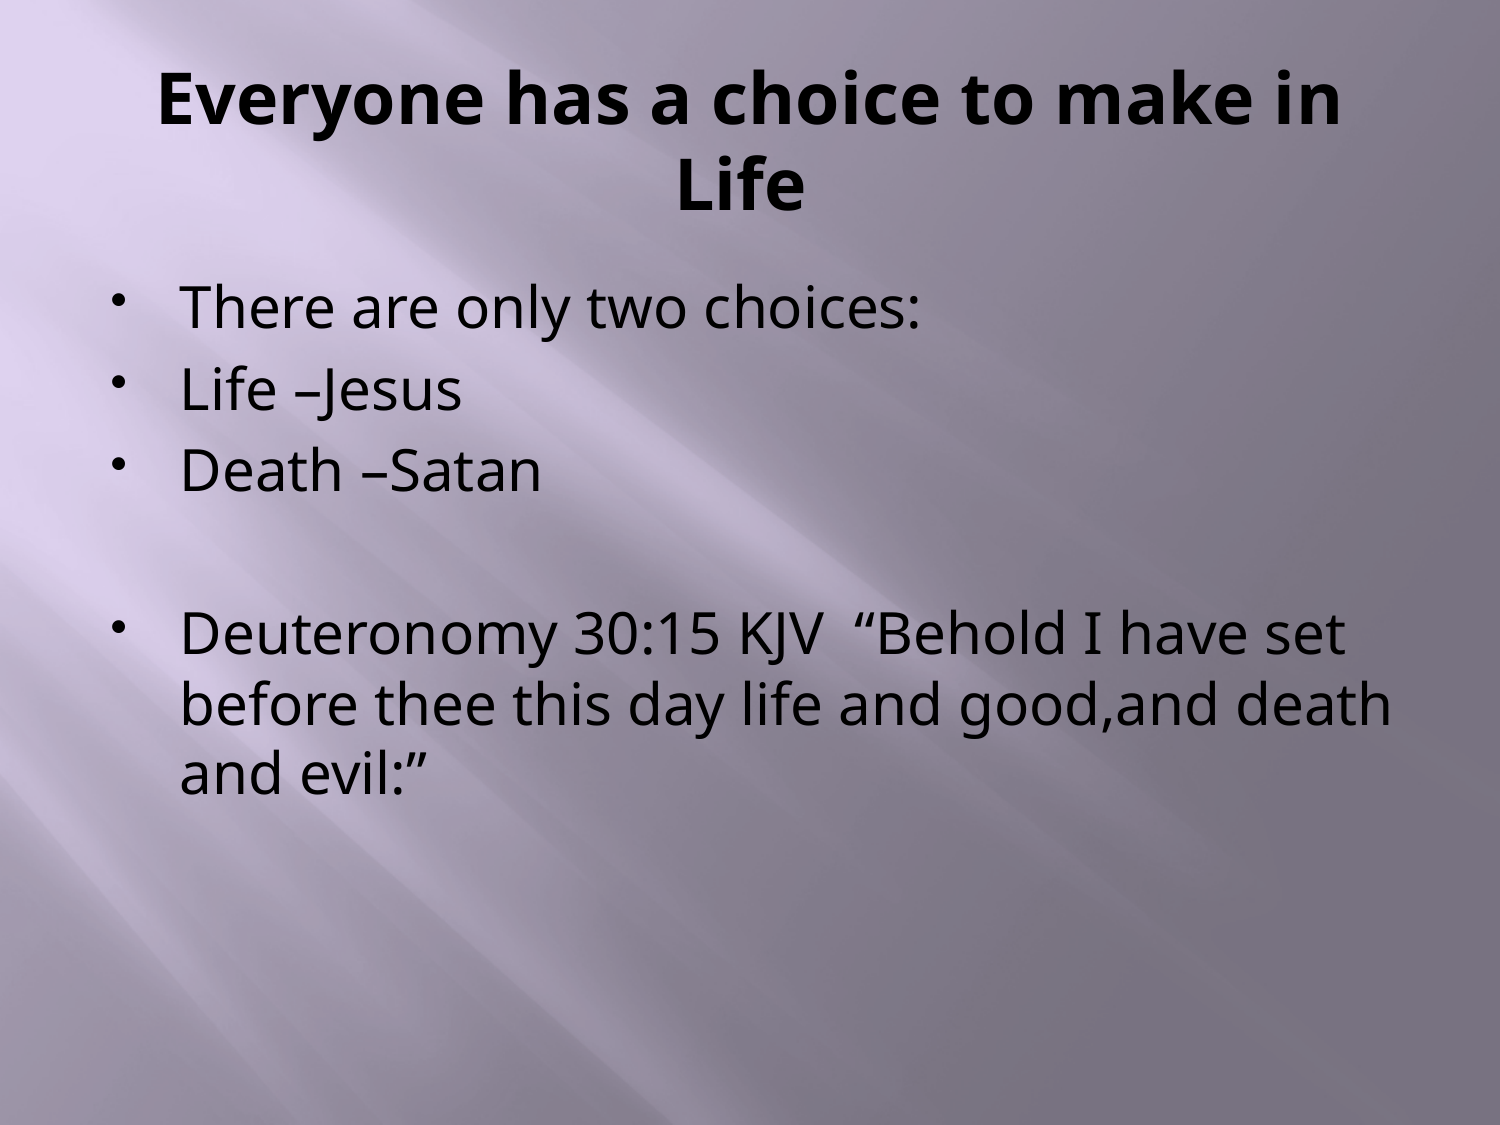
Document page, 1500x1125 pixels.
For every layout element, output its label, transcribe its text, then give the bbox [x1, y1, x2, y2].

title Everyone has a choice to make in Life [75, 45, 1425, 233]
list There are only two choices: Life –Jesus Death –Satan Deuteronomy 30:15 KJV “Behold I have set before thee this day life and good,and death and evil:” [75, 262, 1425, 1035]
